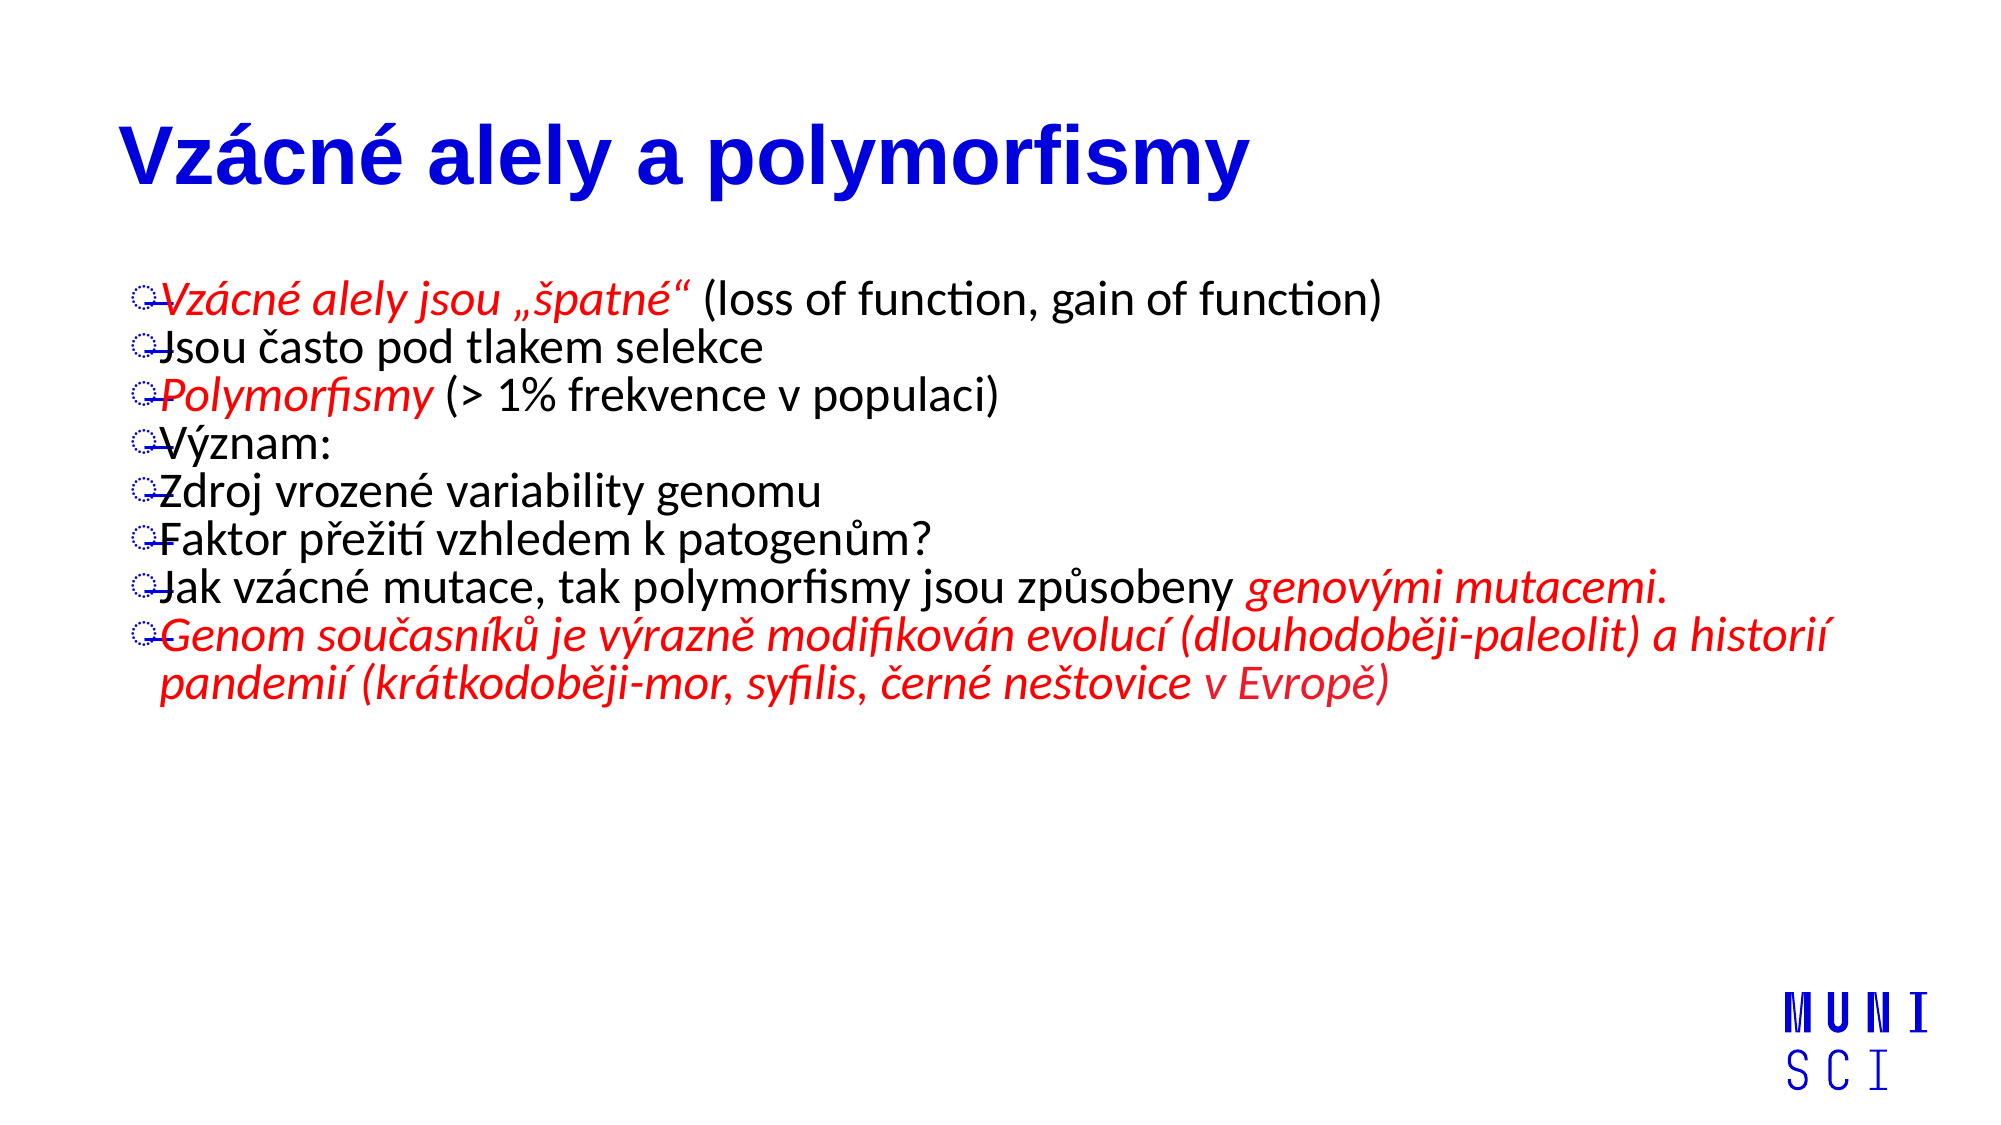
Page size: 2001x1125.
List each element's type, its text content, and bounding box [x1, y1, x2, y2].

title Vzácné alely a polymorfismy [118, 118, 1883, 193]
list Vzácné alely jsou „špatné“ (loss of function, gain of function) Jsou často pod tlakem selekce Polymorfismy (> 1% frekvence v populaci) Význam: Zdroj vrozené variability genomu Faktor přežití vzhledem k patogenům? Jak vzácné mutace, tak polymorfismy jsou způsobeny genovými mutacemi. Genom současníků je výrazně modifikován evolucí (dlouhodoběji-paleolit) a historií pandemií (krátkodoběji-mor, syfilis, černé neštovice v Evropě) [118, 277, 1883, 957]
